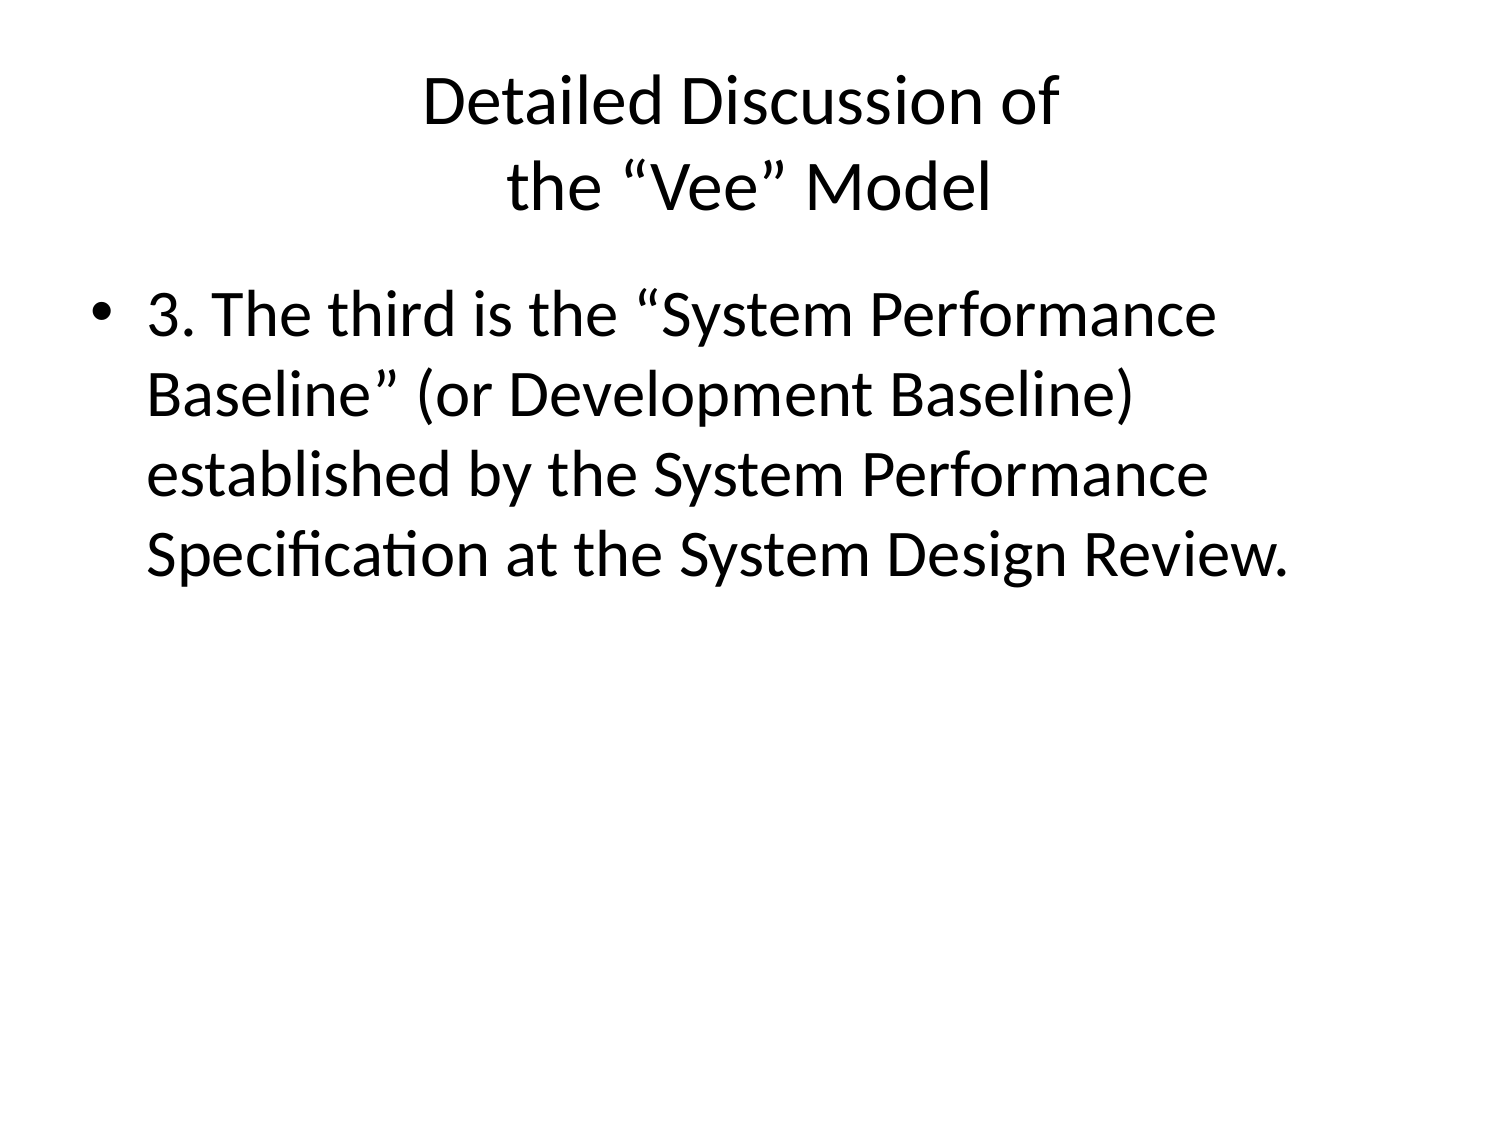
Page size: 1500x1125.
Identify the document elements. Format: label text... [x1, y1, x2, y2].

list 3. The third is the “System Performance Baseline” (or Development Baseline) established by the System Performance Specification at the System Design Review. [75, 262, 1425, 1005]
title Detailed Discussion of the “Vee” Model [75, 45, 1425, 233]
